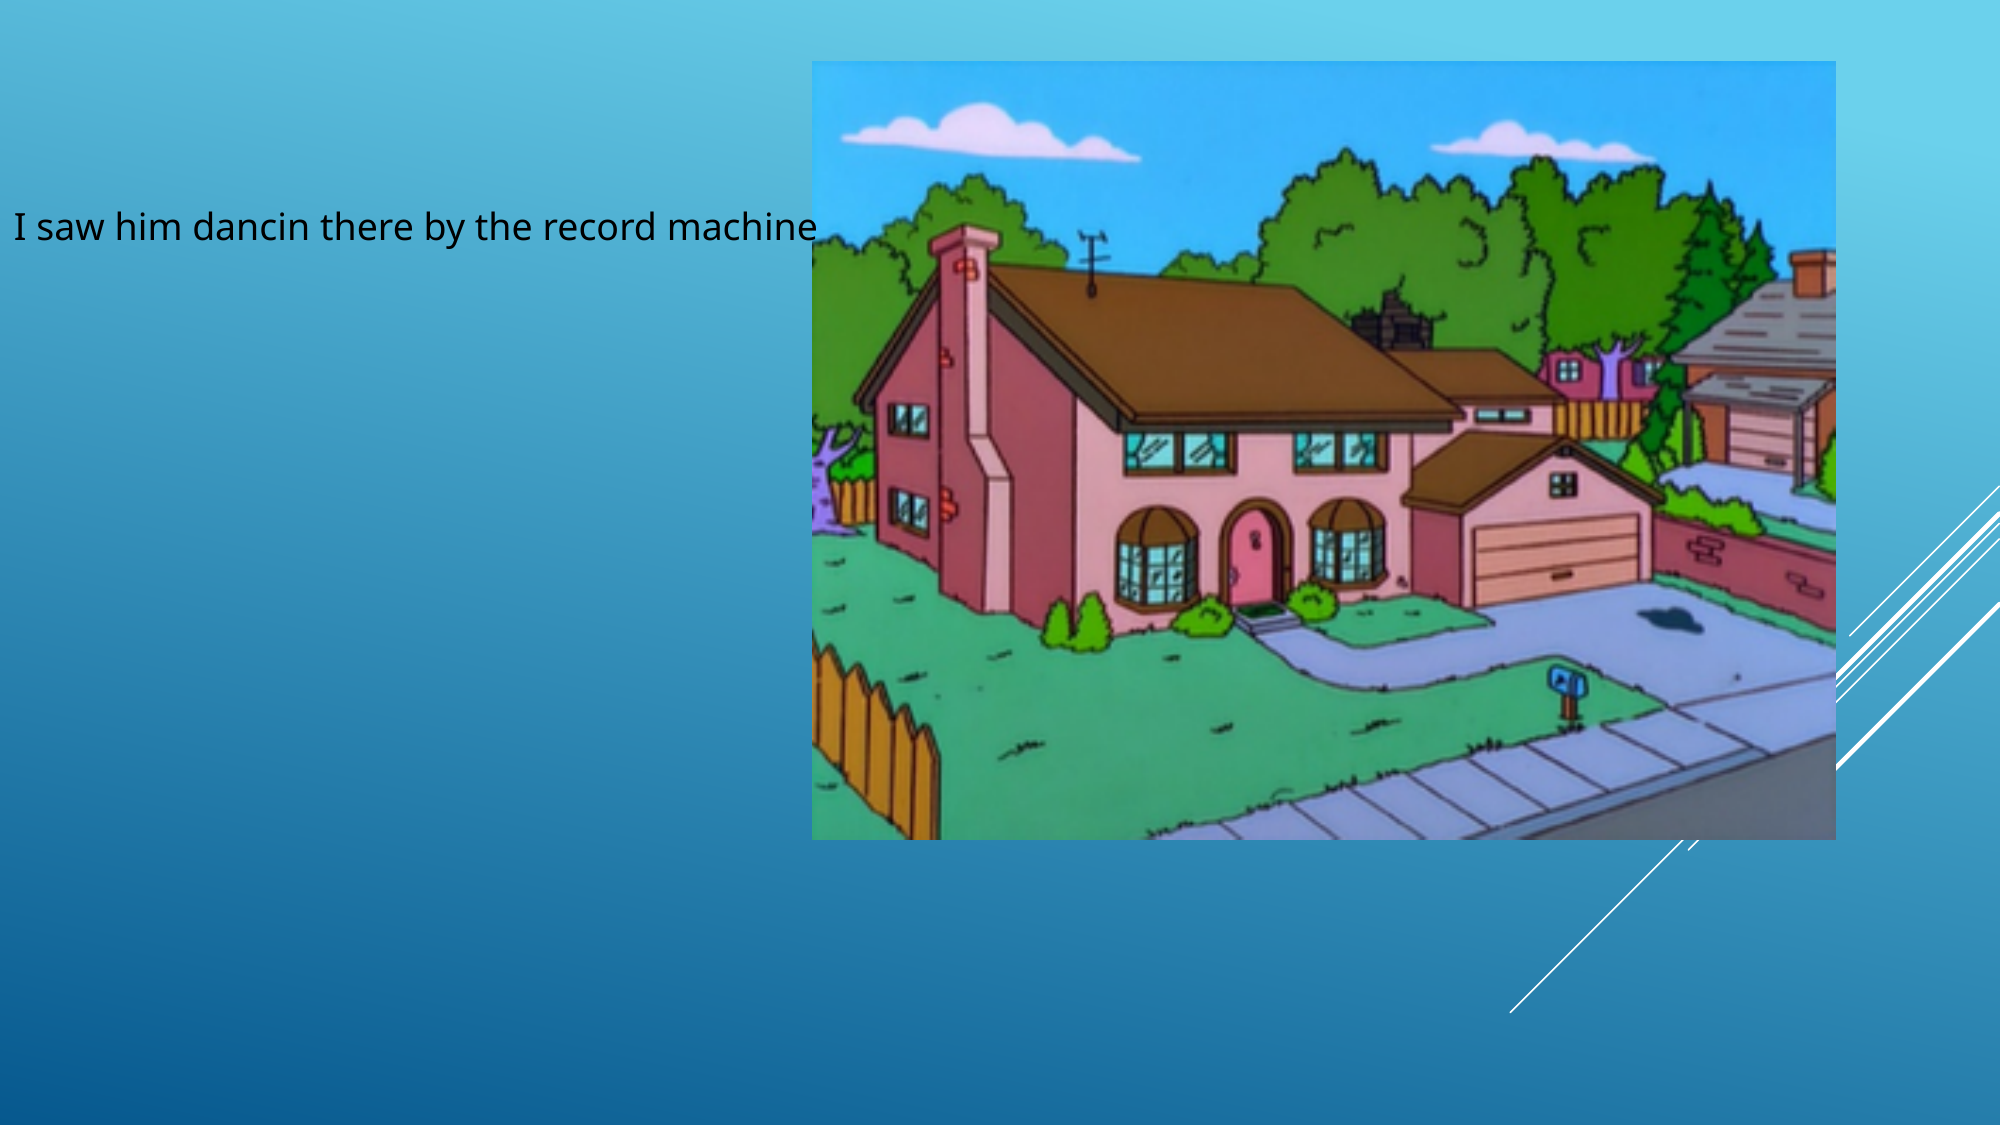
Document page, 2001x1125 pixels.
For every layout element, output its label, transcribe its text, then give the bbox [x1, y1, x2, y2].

text_box I saw him dancin there by the record machine [0, 195, 811, 256]
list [811, 61, 1836, 840]
